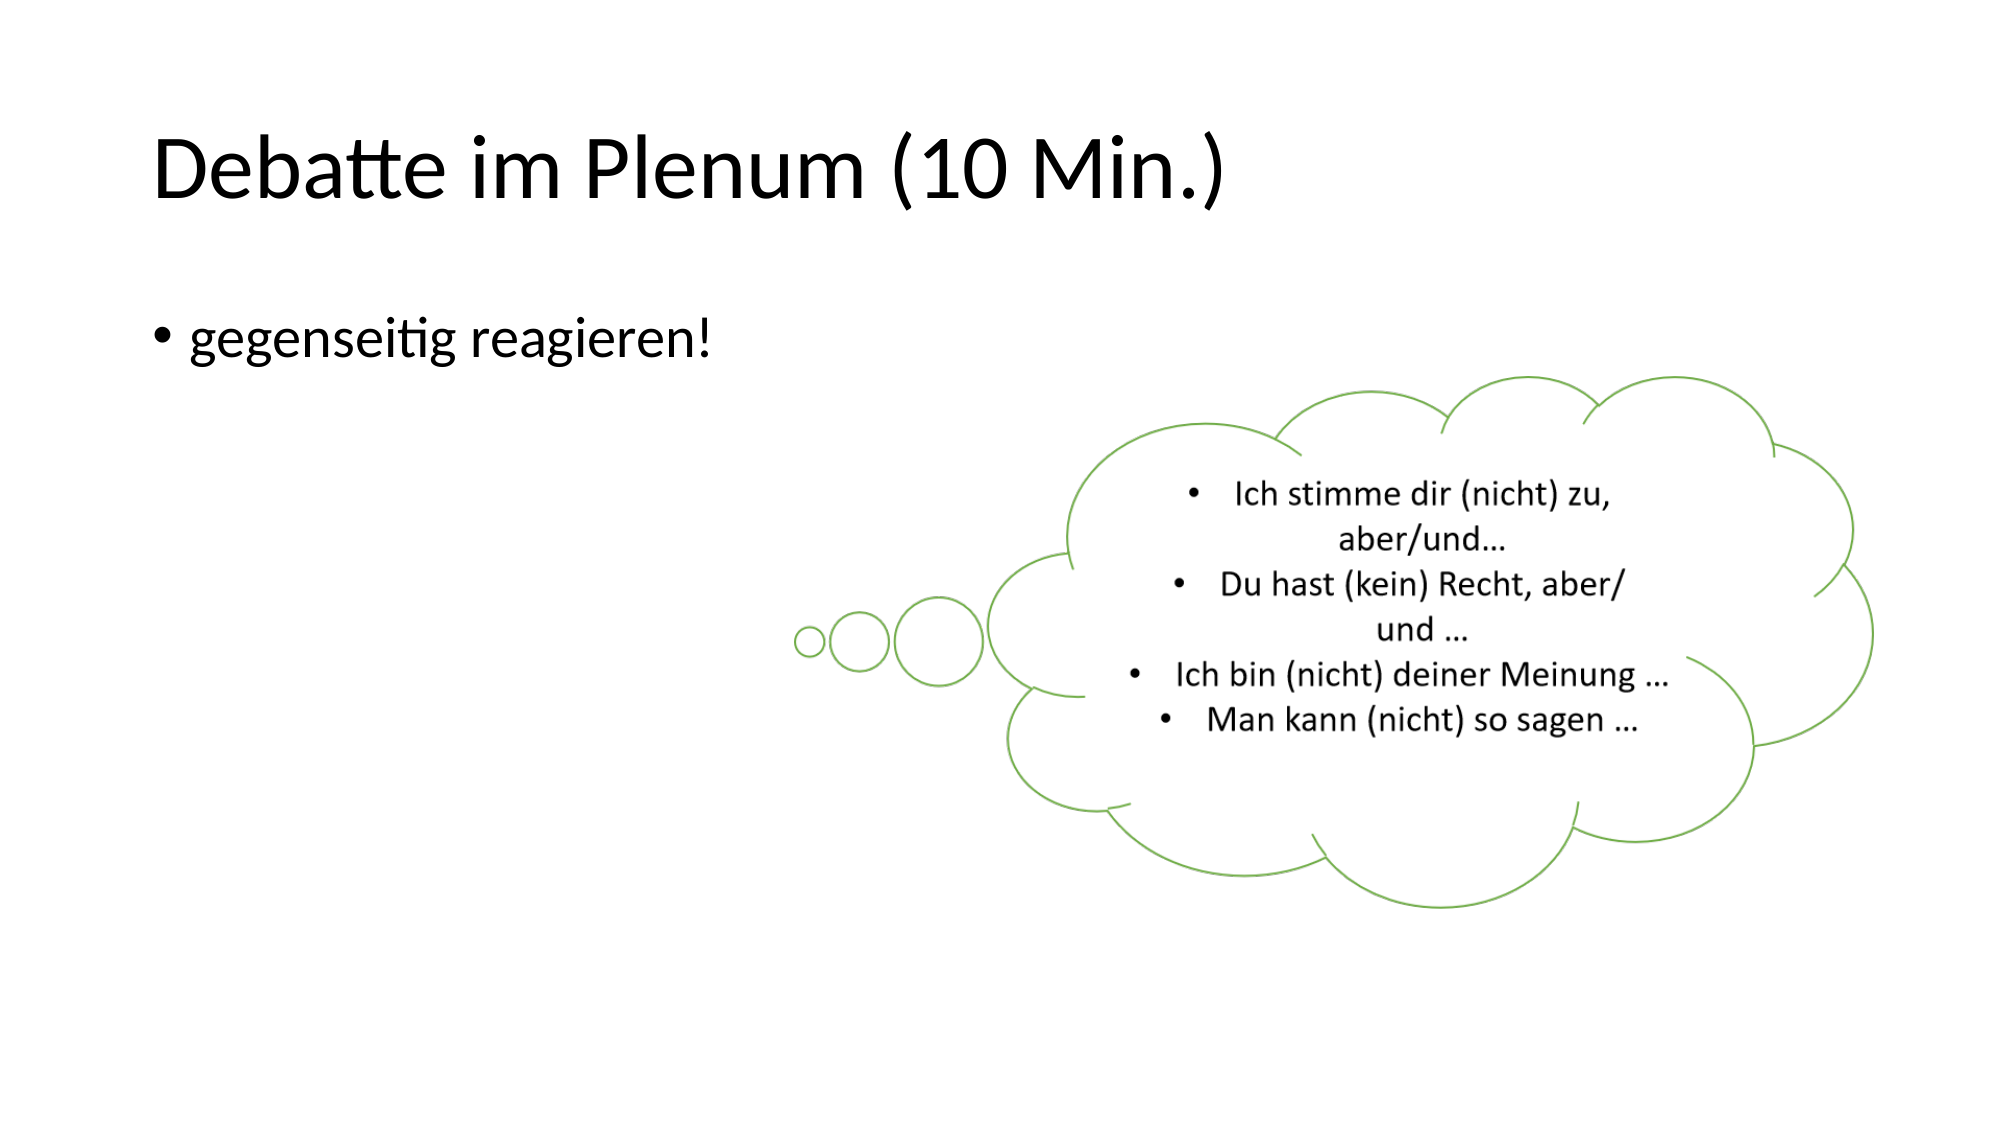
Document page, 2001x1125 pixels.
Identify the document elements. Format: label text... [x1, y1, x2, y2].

list gegenseitig reagieren! [137, 299, 1863, 1014]
title Debatte im Plenum (10 Min.) [137, 59, 1863, 278]
picture [794, 376, 1875, 909]
